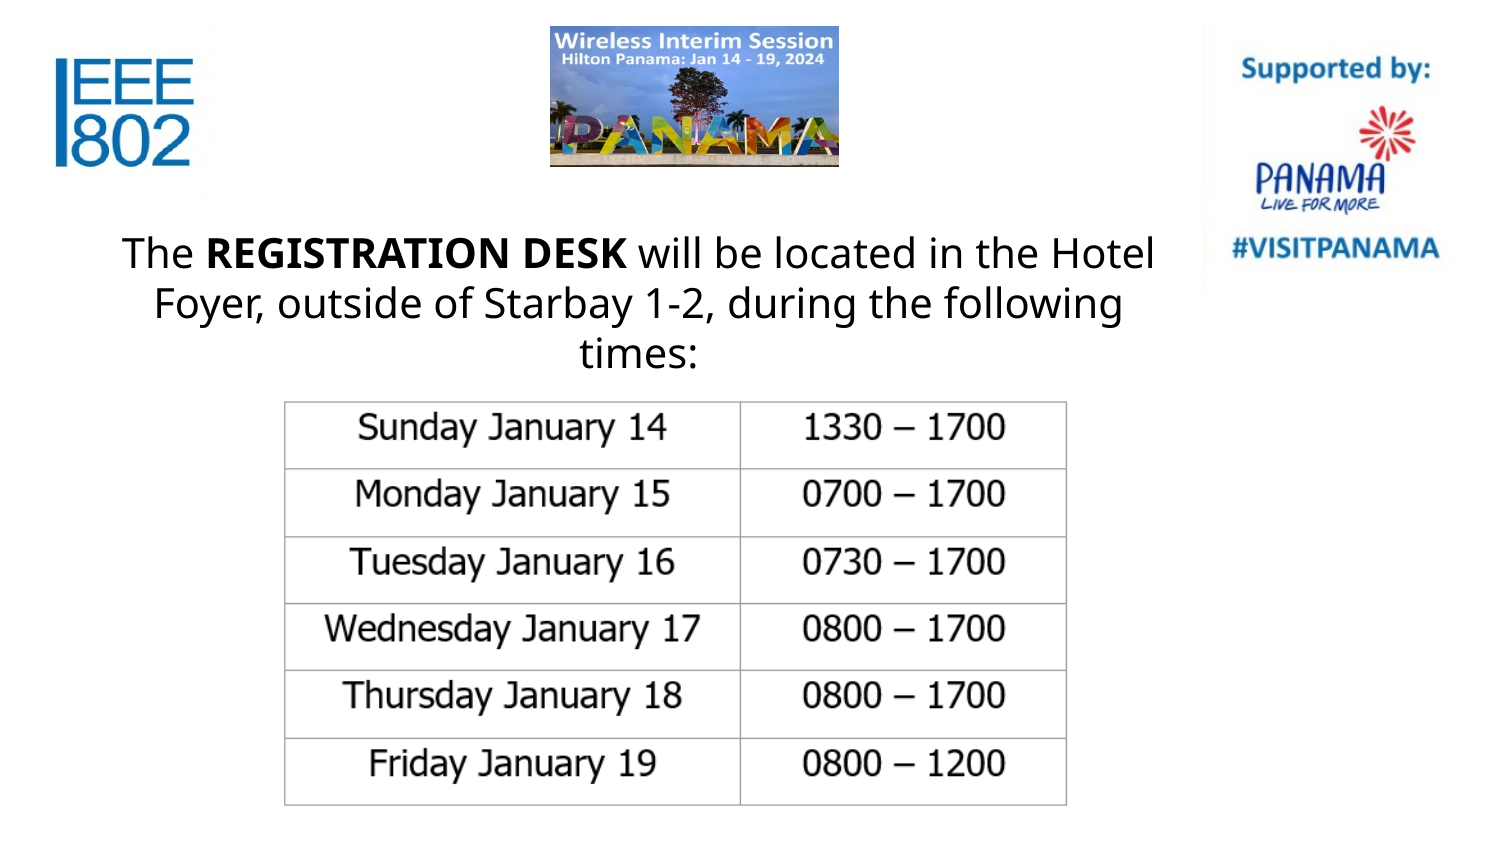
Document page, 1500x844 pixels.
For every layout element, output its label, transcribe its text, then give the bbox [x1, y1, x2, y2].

text_box The REGISTRATION DESK will be located in the Hotel Foyer, outside of Starbay 1-2, during the following times: [103, 219, 1175, 385]
picture [1202, 26, 1477, 295]
picture [23, 26, 213, 212]
picture [274, 385, 1080, 820]
picture [550, 26, 839, 167]
